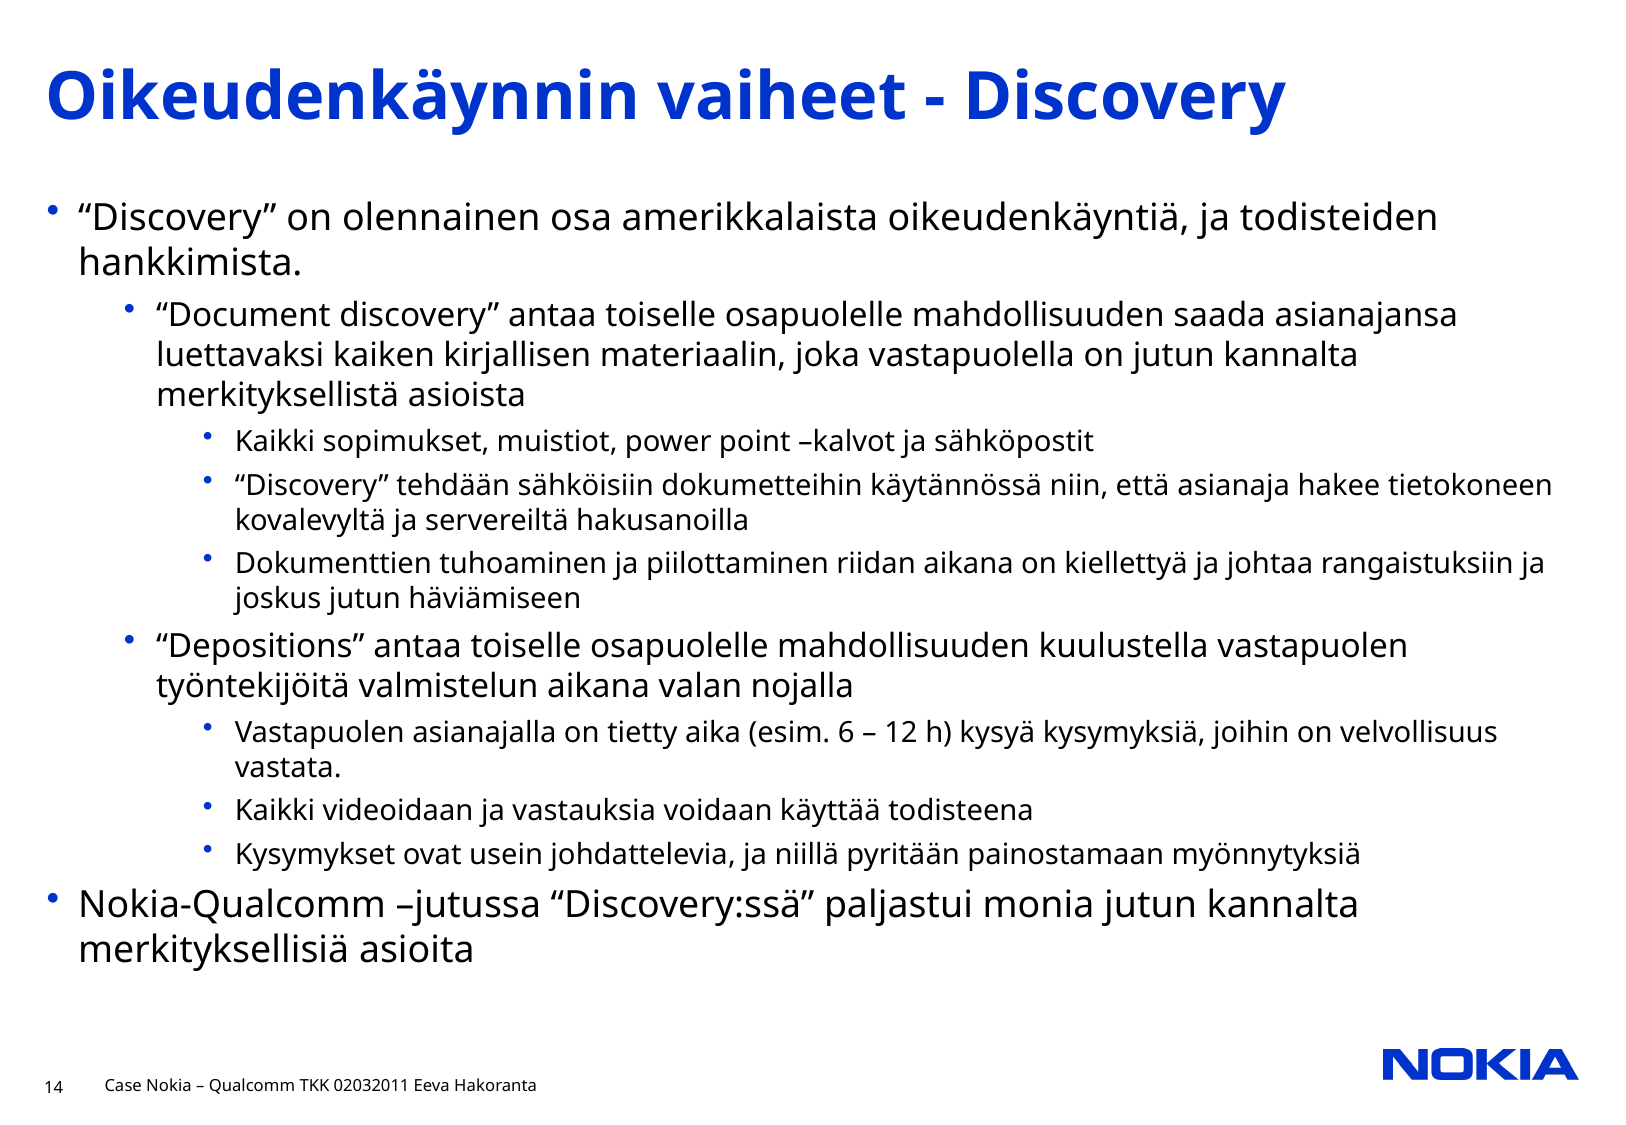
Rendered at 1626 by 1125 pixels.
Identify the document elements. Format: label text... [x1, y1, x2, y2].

footer Case Nokia – Qualcomm TKK 02032011 Eeva Hakoranta [91, 1070, 785, 1102]
picture [1383, 1048, 1579, 1080]
list “Discovery” on olennainen osa amerikkalaista oikeudenkäyntiä, ja todisteiden hankkimista. “Document discovery” antaa toiselle osapuolelle mahdollisuuden saada asianajansa luettavaksi kaiken kirjallisen materiaalin, joka vastapuolella on jutun kannalta merkityksellistä asioista Kaikki sopimukset, muistiot, power point –kalvot ja sähköpostit “Discovery” tehdään sähköisiin dokumetteihin käytännössä niin, että asianaja hakee tietokoneen kovalevyltä ja servereiltä hakusanoilla Dokumenttien tuhoaminen ja piilottaminen riidan aikana on kiellettyä ja johtaa rangaistuksiin ja joskus jutun häviämiseen “Depositions” antaa toiselle osapuolelle mahdollisuuden kuulustella vastapuolen työntekijöitä valmistelun aikana valan nojalla Vastapuolen asianajalla on tietty aika (esim. 6 – 12 h) kysyä kysymyksiä, joihin on velvollisuus vastata. Kaikki videoidaan ja vastauksia voidaan käyttää todisteena Kysymykset ovat usein johdattelevia, ja niillä pyritään painostamaan myönnytyksiä Nokia-Qualcomm –jutussa “Discovery:ssä” paljastui monia jutun kannalta merkityksellisiä asioita [31, 185, 1597, 1001]
title Oikeudenkäynnin vaiheet - Discovery [30, 0, 1595, 186]
slide_number 14 [29, 1069, 91, 1102]
